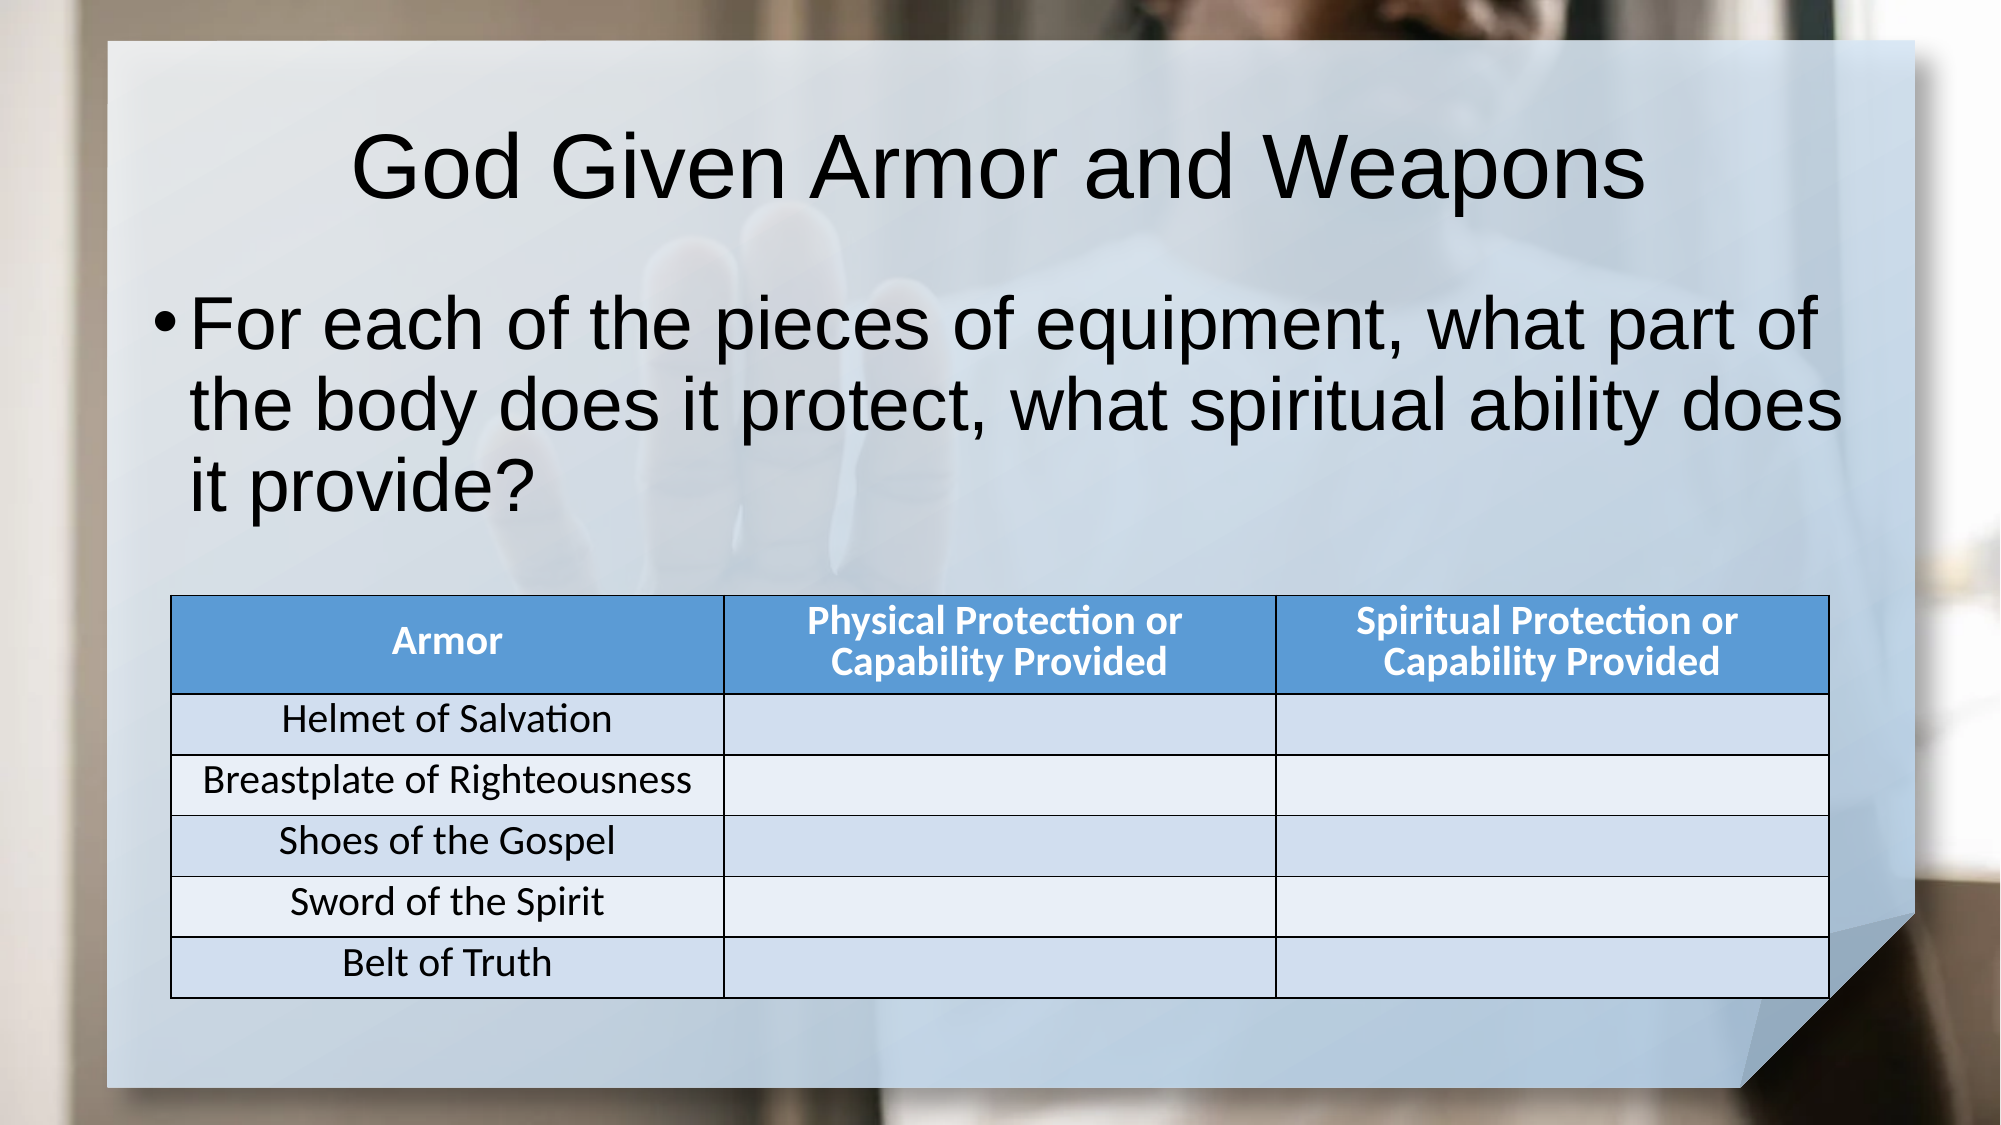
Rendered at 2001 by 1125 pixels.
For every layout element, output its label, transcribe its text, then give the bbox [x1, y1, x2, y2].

table_cell [725, 756, 1275, 815]
title God Given Armor and Weapons [137, 59, 1863, 277]
table_header Physical Protection or Capability Provided [725, 596, 1275, 693]
table_cell Belt of Truth [172, 938, 723, 997]
table_cell Shoes of the Gospel [172, 816, 723, 876]
picture [0, 0, 2001, 1125]
table_cell Helmet of Salvation [172, 695, 723, 754]
table_cell [1277, 877, 1828, 936]
table_cell [725, 816, 1275, 876]
table_cell Sword of the Spirit [172, 877, 723, 936]
table_cell [725, 695, 1275, 754]
table_cell [1277, 938, 1828, 997]
table_cell [725, 938, 1275, 997]
list For each of the pieces of equipment, what part of the body does it protect, what spiritual ability does it provide? [137, 277, 1863, 1014]
table_cell [1277, 816, 1828, 876]
table_cell [1277, 756, 1828, 815]
table_cell Breastplate of Righteousness [172, 756, 723, 815]
table_header Armor [172, 596, 723, 693]
table_cell [1277, 695, 1828, 754]
table_cell [725, 877, 1275, 936]
table_header Spiritual Protection or Capability Provided [1277, 596, 1828, 693]
